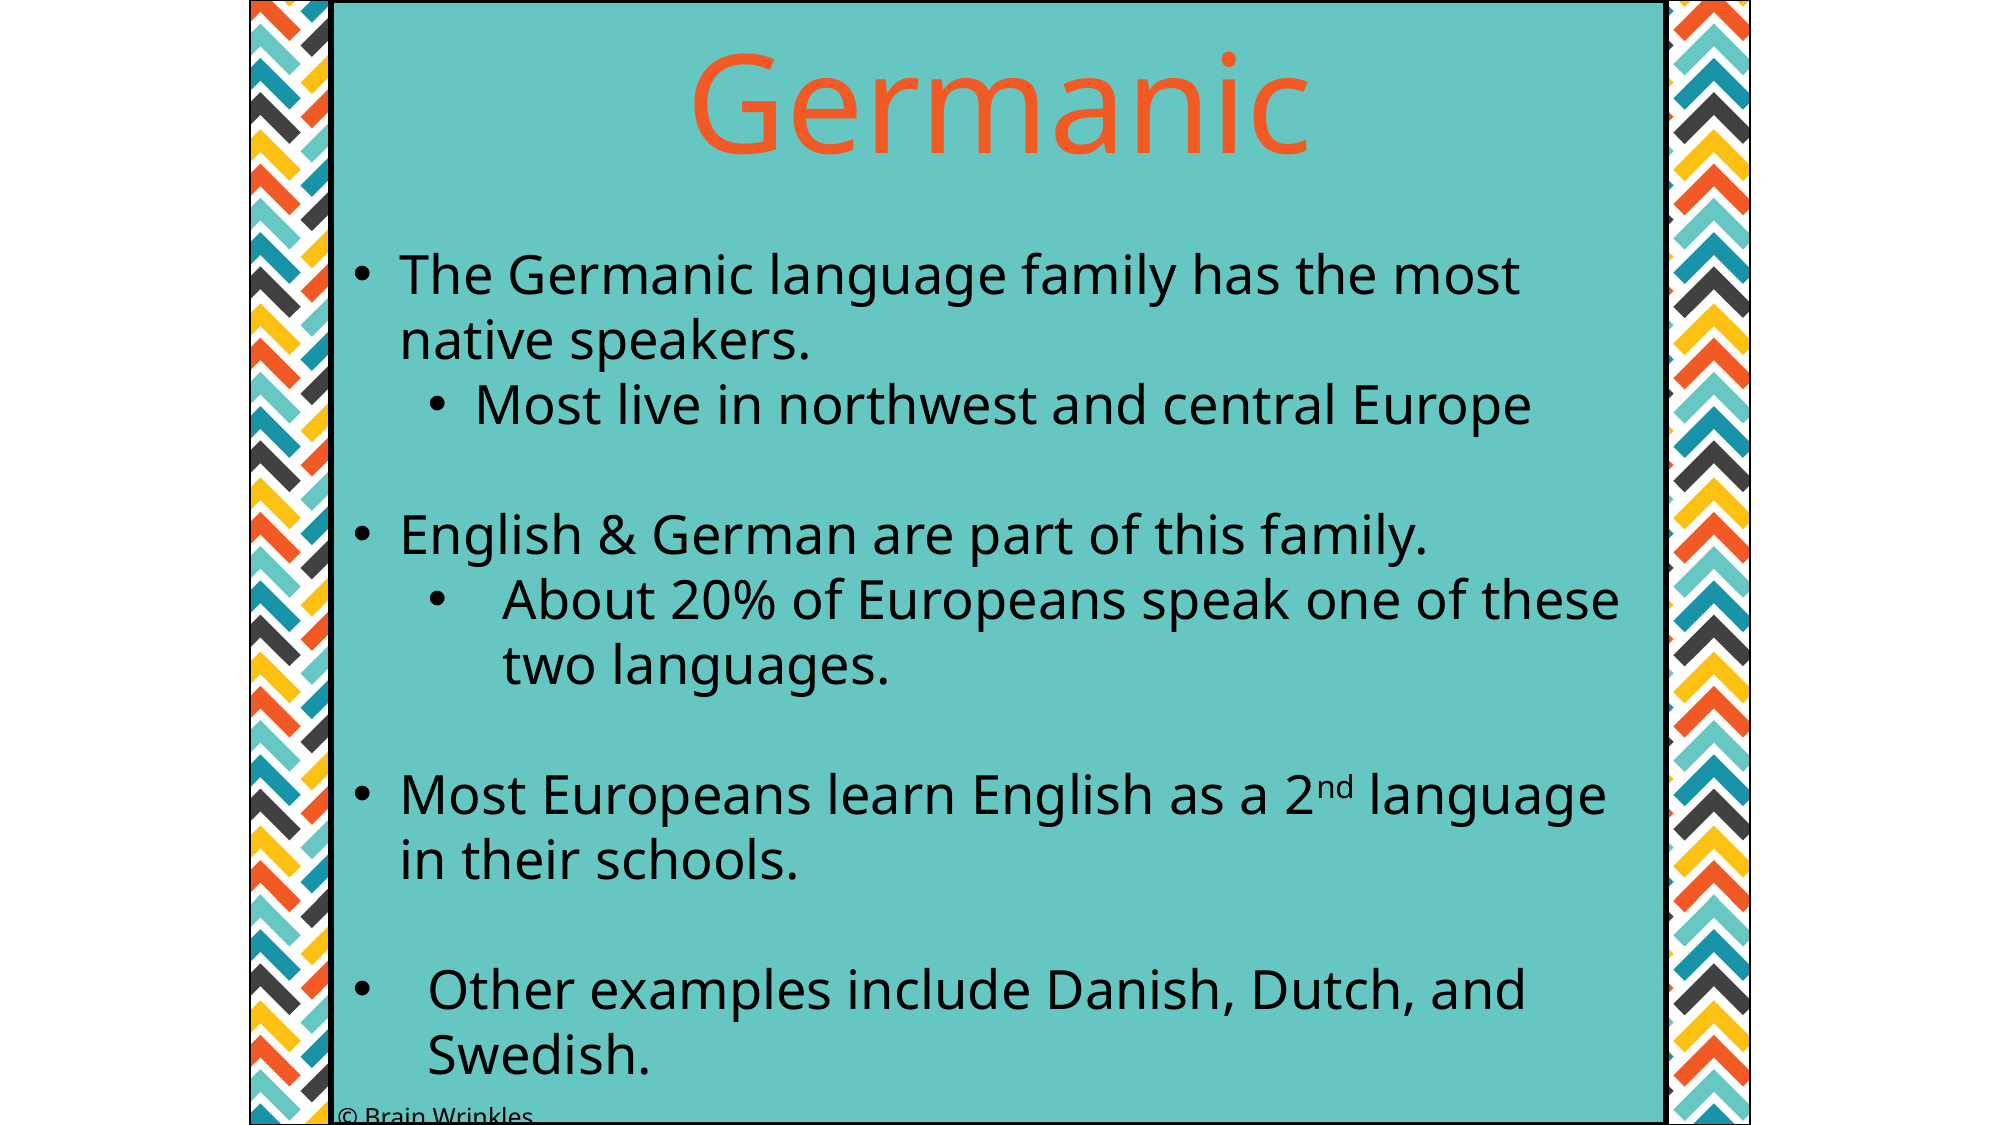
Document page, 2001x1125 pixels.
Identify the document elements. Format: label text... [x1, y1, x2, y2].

text_box Germanic [611, 10, 1389, 187]
text_box [1667, 0, 1751, 1125]
text_box © Brain Wrinkles [322, 1093, 758, 1125]
text_box [249, 0, 330, 1125]
text_box [330, 0, 1667, 1125]
text_box The Germanic language family has the most native speakers. Most live in northwest and central Europe English & German are part of this family. About 20% of Europeans speak one of these two languages. Most Europeans learn English as a 2nd language in their schools. Other examples include Danish, Dutch, and Swedish. [338, 233, 1659, 1125]
